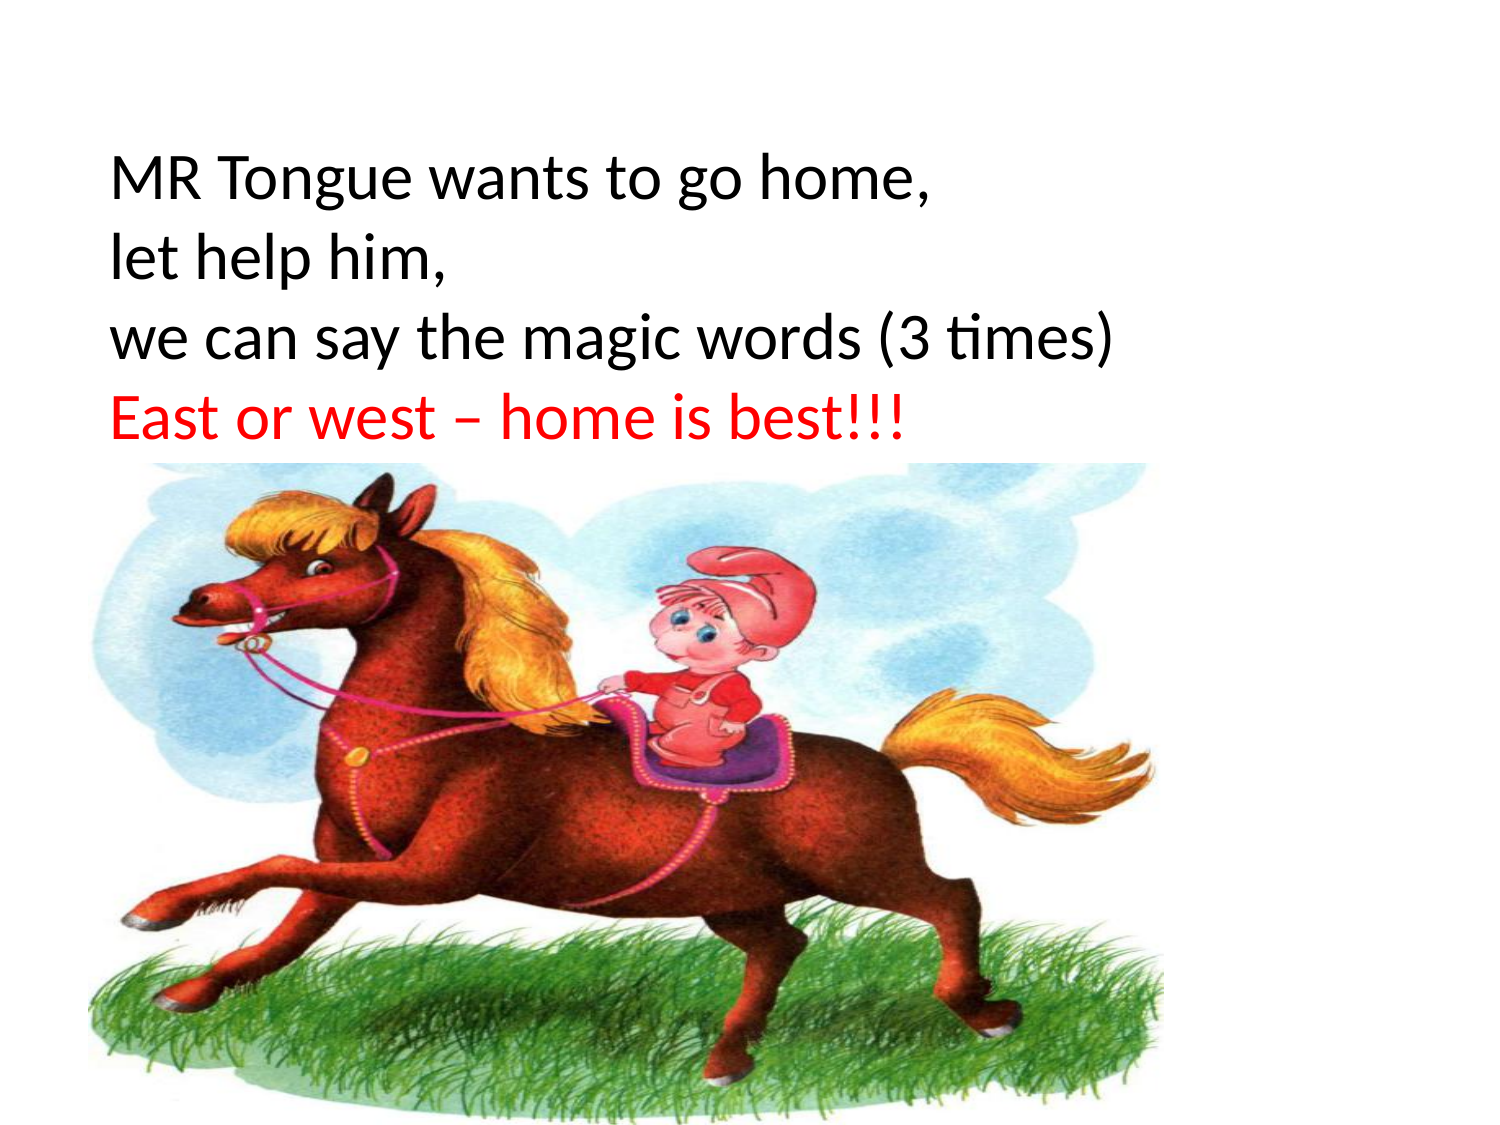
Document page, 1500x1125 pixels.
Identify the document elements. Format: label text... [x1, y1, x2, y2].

text_box MR Tongue wants to go home, let help him, we can say the magic words (3 times) East or west – home is best!!! [94, 125, 1132, 460]
picture [88, 463, 1164, 1125]
